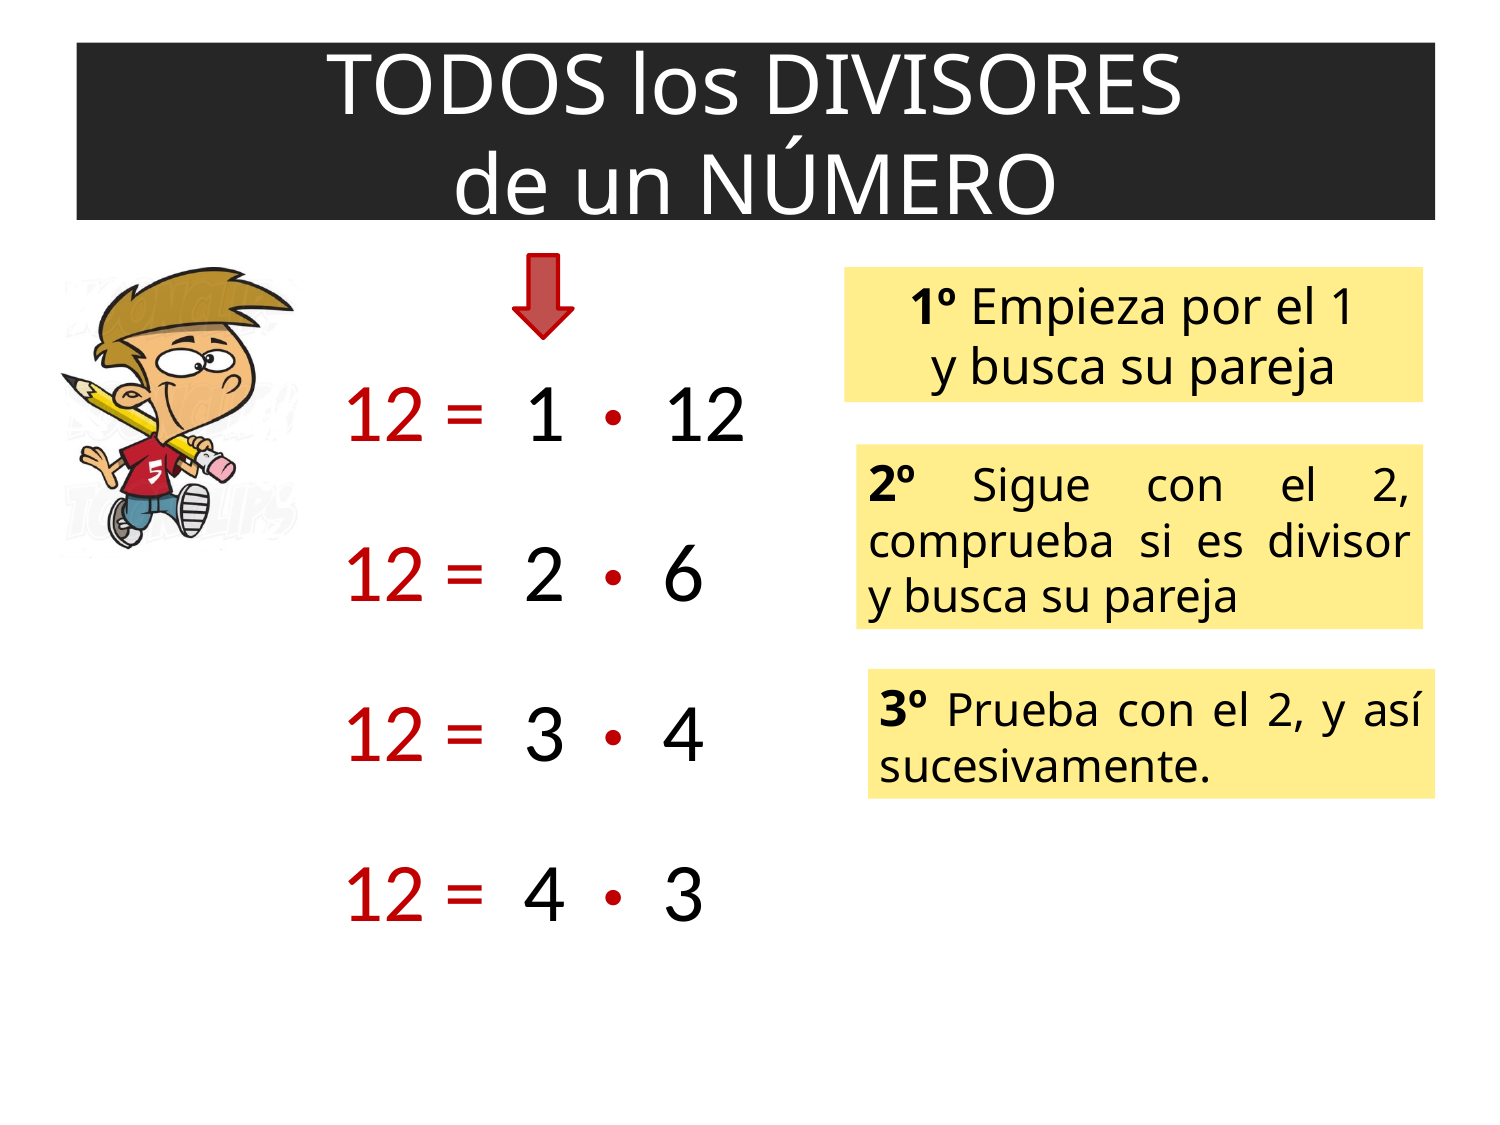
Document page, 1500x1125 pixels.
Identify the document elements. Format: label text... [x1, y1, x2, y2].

text_box 2º Sigue con el 2, comprueba si es divisor y busca su pareja [856, 444, 1424, 630]
text_box TODOS los DIVISORES de un NÚMERO [76, 42, 1436, 220]
text_box 3º Prueba con el 2, y así sucesivamente. [868, 668, 1436, 799]
picture [41, 266, 314, 559]
text_box 1º Empieza por el 1 y busca su pareja [844, 267, 1424, 403]
text_box 12 = 1 · 12 12 = 2 · 6 12 = 3 · 4 12 = 4 · 3 [325, 290, 763, 946]
text_box [511, 253, 575, 341]
